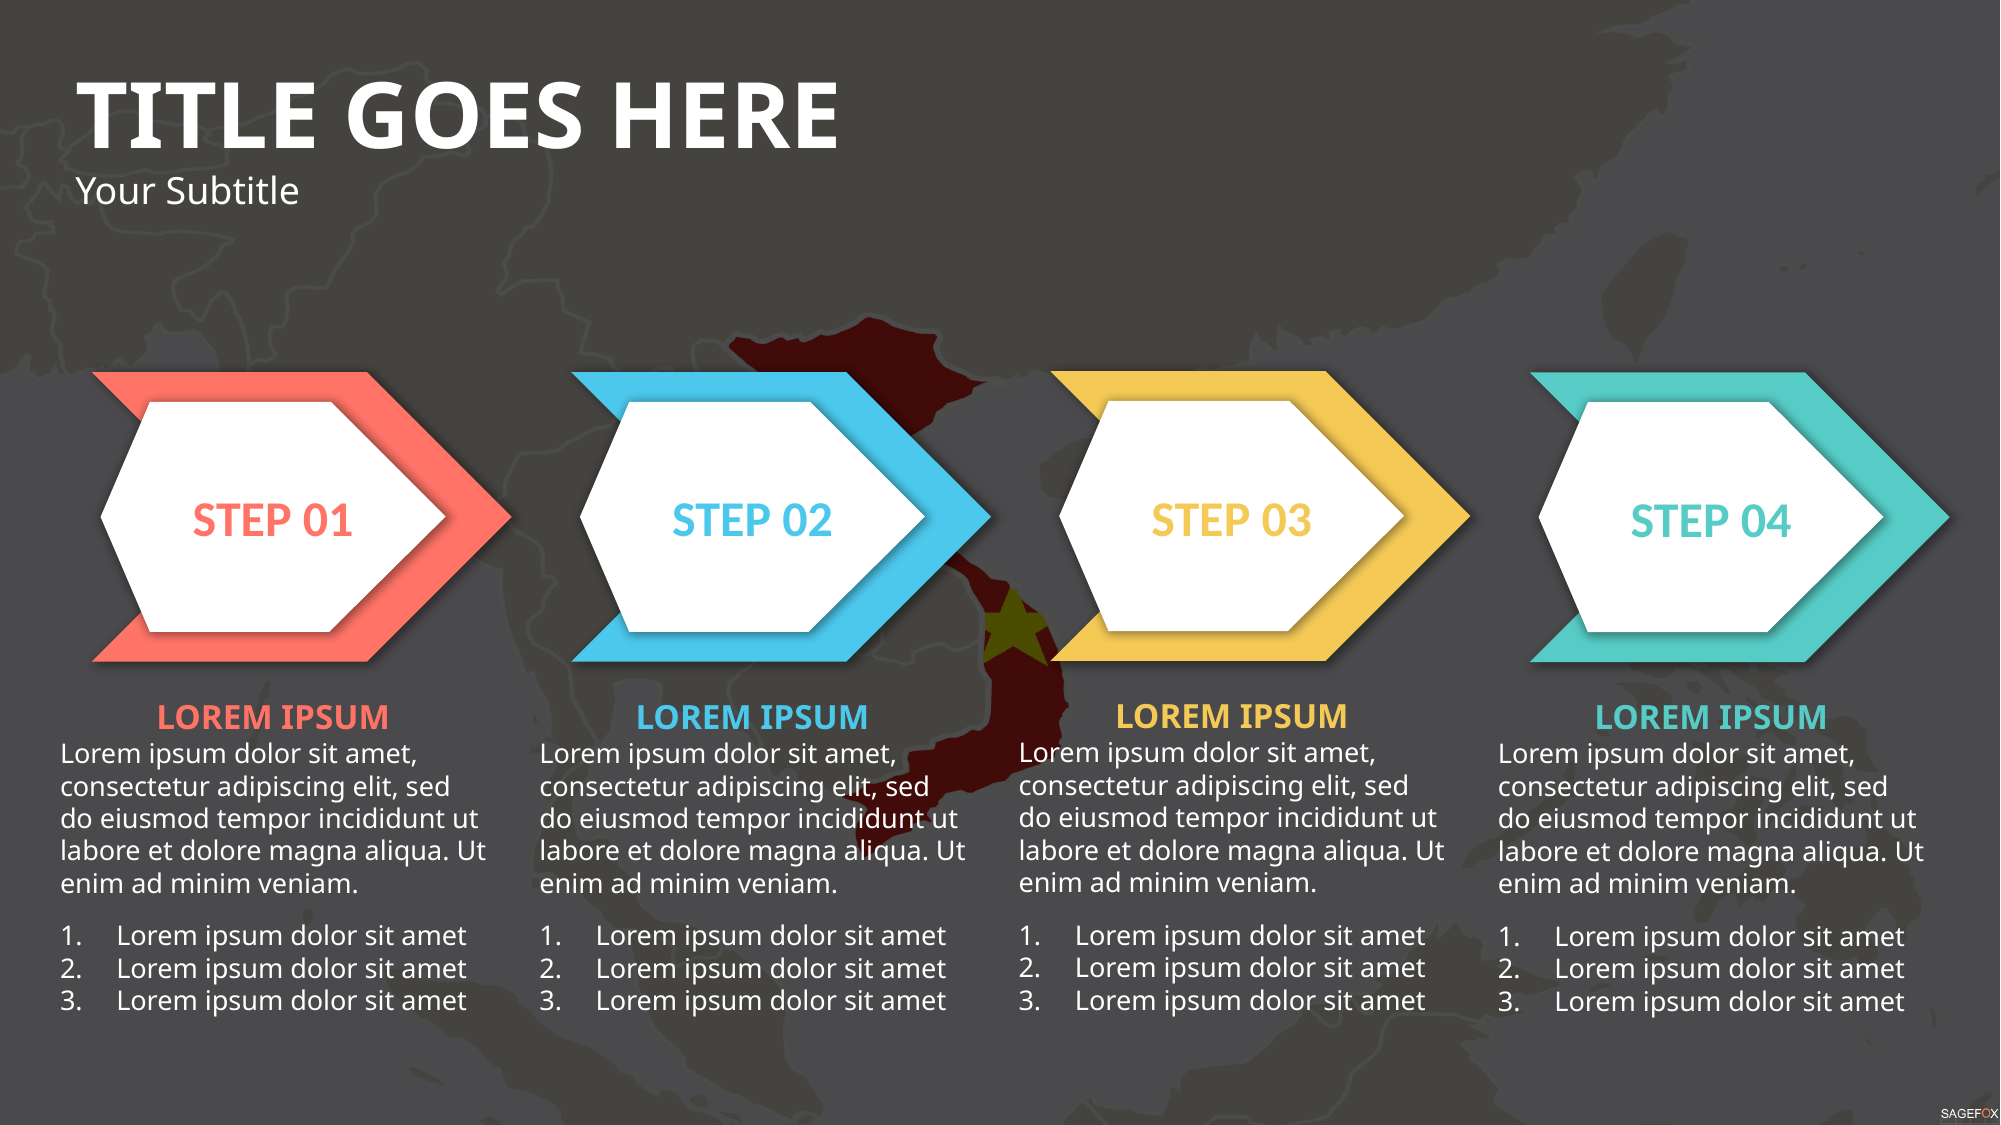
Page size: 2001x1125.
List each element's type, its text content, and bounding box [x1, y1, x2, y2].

text_box TITLE GOES HERE Your Subtitle [60, 49, 1036, 220]
text_box [568, 371, 993, 663]
text_box STEP 03 [1058, 399, 1406, 633]
text_box [1047, 370, 1472, 662]
text_box STEP 04 [1537, 401, 1886, 634]
text_box [1527, 371, 1952, 664]
picture [0, 0, 2001, 1125]
text_box LOREM IPSUM Lorem ipsum dolor sit amet, consectetur adipiscing elit, sed do eiusmod tempor incididunt ut labore et dolore magna aliqua. Ut enim ad minim veniam. Lorem ipsum dolor sit amet Lorem ipsum dolor sit amet Lorem ipsum dolor sit amet [1008, 690, 1456, 1021]
text_box LOREM IPSUM Lorem ipsum dolor sit amet, consectetur adipiscing elit, sed do eiusmod tempor incididunt ut labore et dolore magna aliqua. Ut enim ad minim veniam. Lorem ipsum dolor sit amet Lorem ipsum dolor sit amet Lorem ipsum dolor sit amet [529, 691, 976, 1022]
text_box STEP 01 [99, 400, 448, 633]
text_box [89, 371, 514, 663]
text_box LOREM IPSUM Lorem ipsum dolor sit amet, consectetur adipiscing elit, sed do eiusmod tempor incididunt ut labore et dolore magna aliqua. Ut enim ad minim veniam. Lorem ipsum dolor sit amet Lorem ipsum dolor sit amet Lorem ipsum dolor sit amet [1488, 691, 1935, 1022]
text_box LOREM IPSUM Lorem ipsum dolor sit amet, consectetur adipiscing elit, sed do eiusmod tempor incididunt ut labore et dolore magna aliqua. Ut enim ad minim veniam. Lorem ipsum dolor sit amet Lorem ipsum dolor sit amet Lorem ipsum dolor sit amet [50, 691, 497, 1022]
text_box STEP 02 [578, 400, 927, 633]
